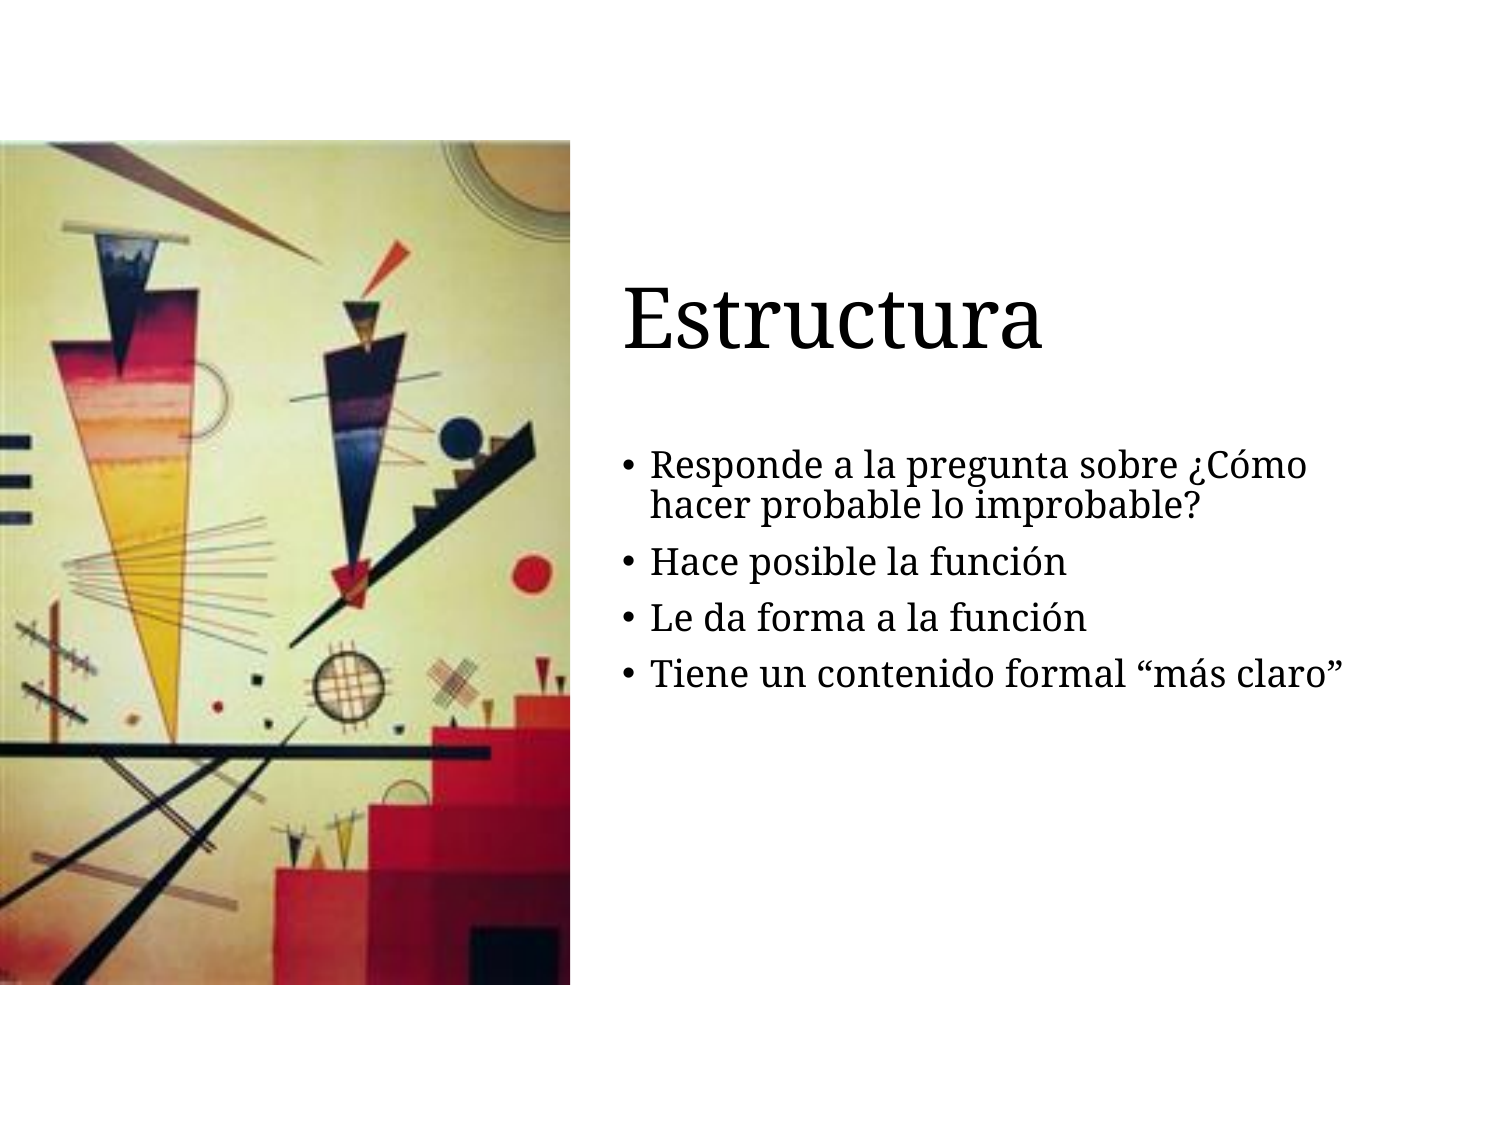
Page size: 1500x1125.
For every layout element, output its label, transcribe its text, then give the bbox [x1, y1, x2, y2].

list Responde a la pregunta sobre ¿Cómo hacer probable lo improbable? Hace posible la función Le da forma a la función Tiene un contenido formal “más claro” [610, 440, 1422, 907]
title Estructura [610, 218, 1422, 425]
picture [0, 140, 571, 985]
